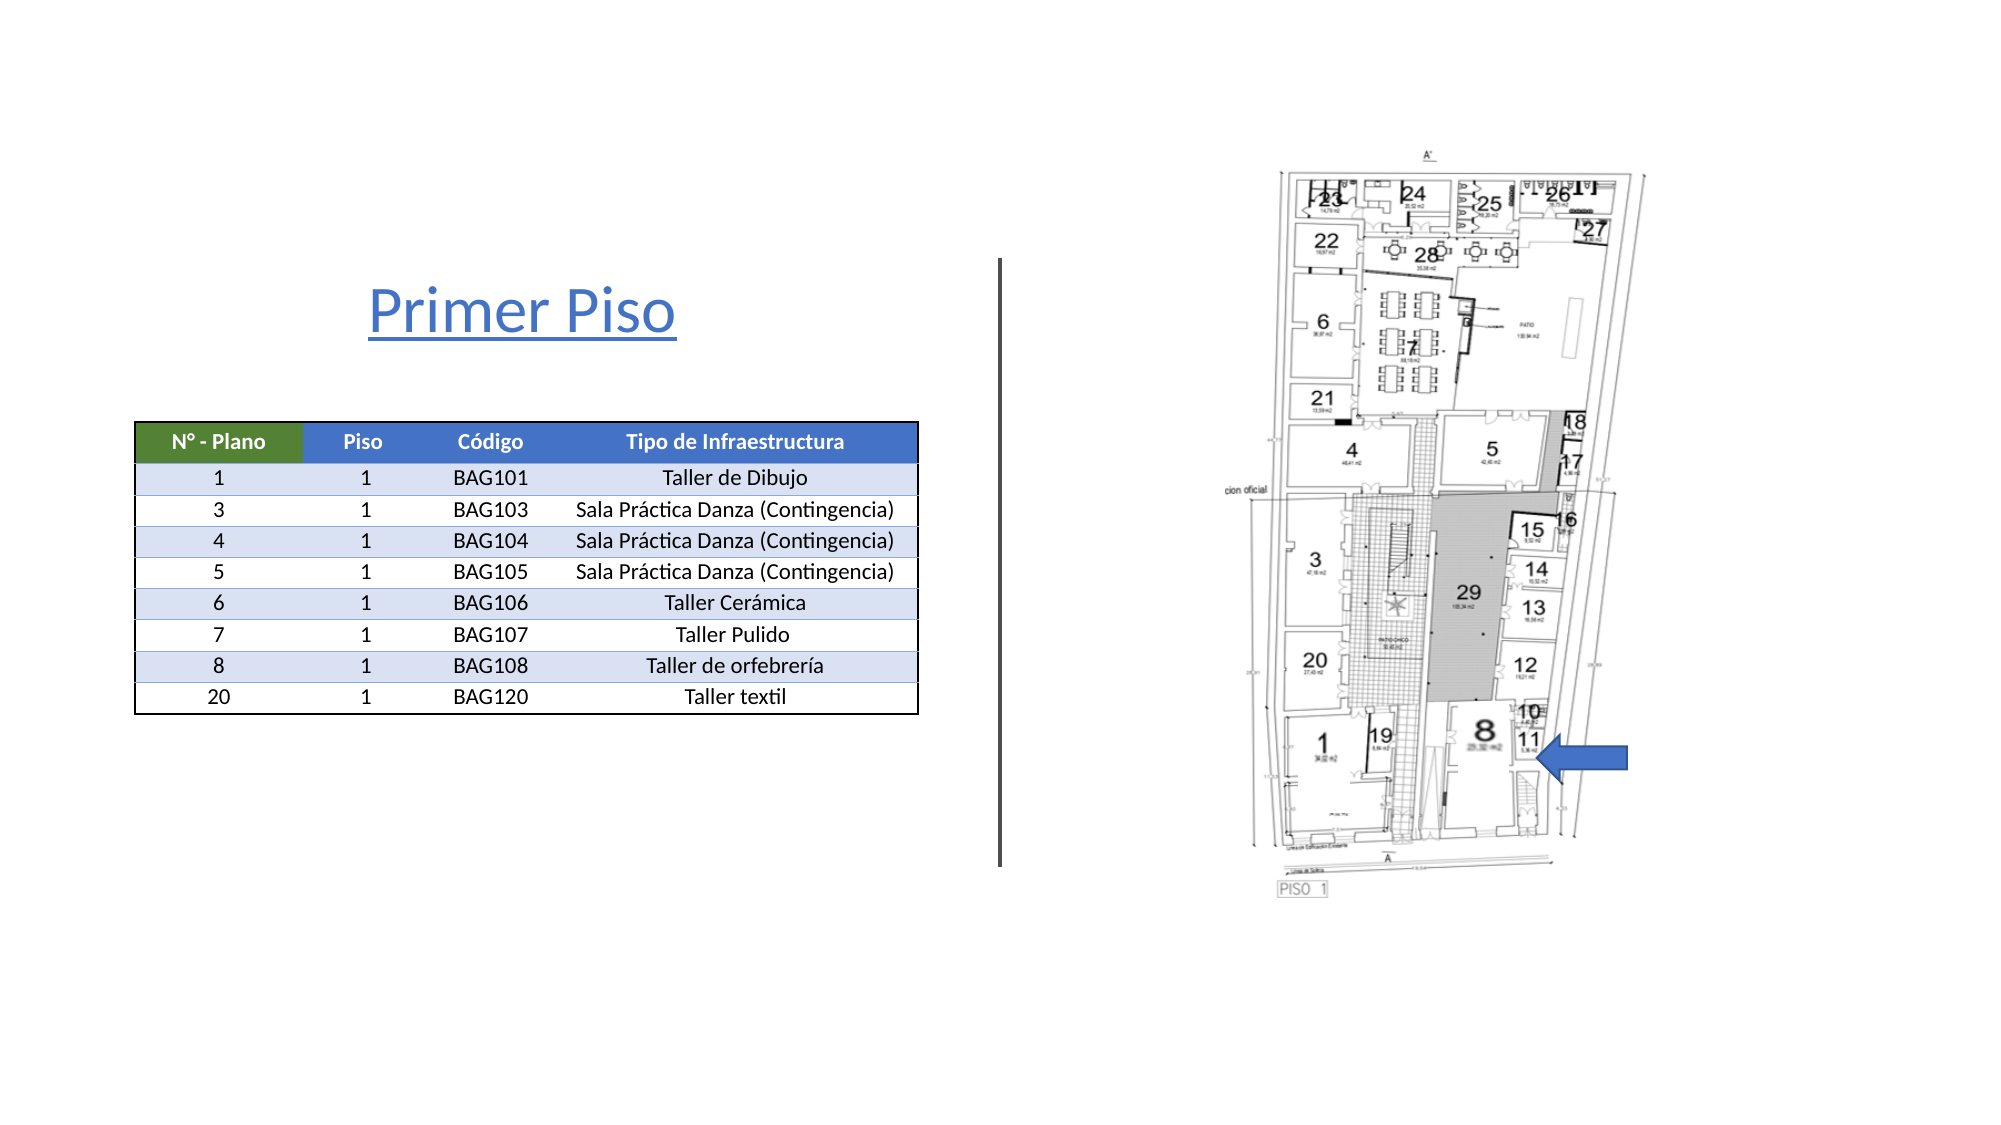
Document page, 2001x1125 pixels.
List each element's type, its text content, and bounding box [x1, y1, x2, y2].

table_cell 6 [136, 589, 303, 619]
table_cell BAG105 [428, 558, 553, 588]
table_cell 1 [303, 464, 428, 495]
table_cell 5 [136, 558, 303, 588]
table_cell 1 [303, 620, 428, 651]
table_cell Sala Práctica Danza (Contingencia) [553, 558, 917, 588]
table_cell BAG106 [428, 589, 553, 619]
table_cell BAG108 [428, 652, 553, 682]
table_cell Sala Práctica Danza (Contingencia) [553, 496, 917, 526]
table_cell BAG104 [428, 527, 553, 557]
table_cell Taller de Dibujo [553, 464, 917, 495]
table_cell Taller Pulido [553, 620, 917, 651]
table_cell Taller Cerámica [553, 589, 917, 619]
table_cell 1 [303, 496, 428, 526]
table_header Código [428, 423, 553, 463]
table_cell 4 [136, 527, 303, 557]
table_cell Taller de orfebrería [553, 652, 917, 682]
table_cell BAG101 [428, 464, 553, 495]
table_cell 20 [136, 683, 303, 713]
table_cell 3 [136, 496, 303, 526]
table_cell BAG120 [428, 683, 553, 713]
table_cell 1 [136, 464, 303, 495]
table_cell BAG107 [428, 620, 553, 651]
table_cell 1 [303, 652, 428, 682]
table_cell 8 [136, 652, 303, 682]
table_cell Sala Práctica Danza (Contingencia) [553, 527, 917, 557]
table_cell 1 [303, 683, 428, 713]
table_cell 7 [136, 620, 303, 651]
table_cell 1 [303, 589, 428, 619]
table_header N° - Plano [136, 423, 303, 463]
table_cell BAG103 [428, 496, 553, 526]
text_box Primer Piso [353, 258, 836, 354]
table_cell 1 [303, 527, 428, 557]
table_header Tipo de Infraestructura [553, 423, 917, 463]
table_header Piso [303, 423, 428, 463]
table_cell 1 [303, 558, 428, 588]
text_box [1225, 142, 1647, 898]
table_cell Taller textil [553, 683, 917, 713]
